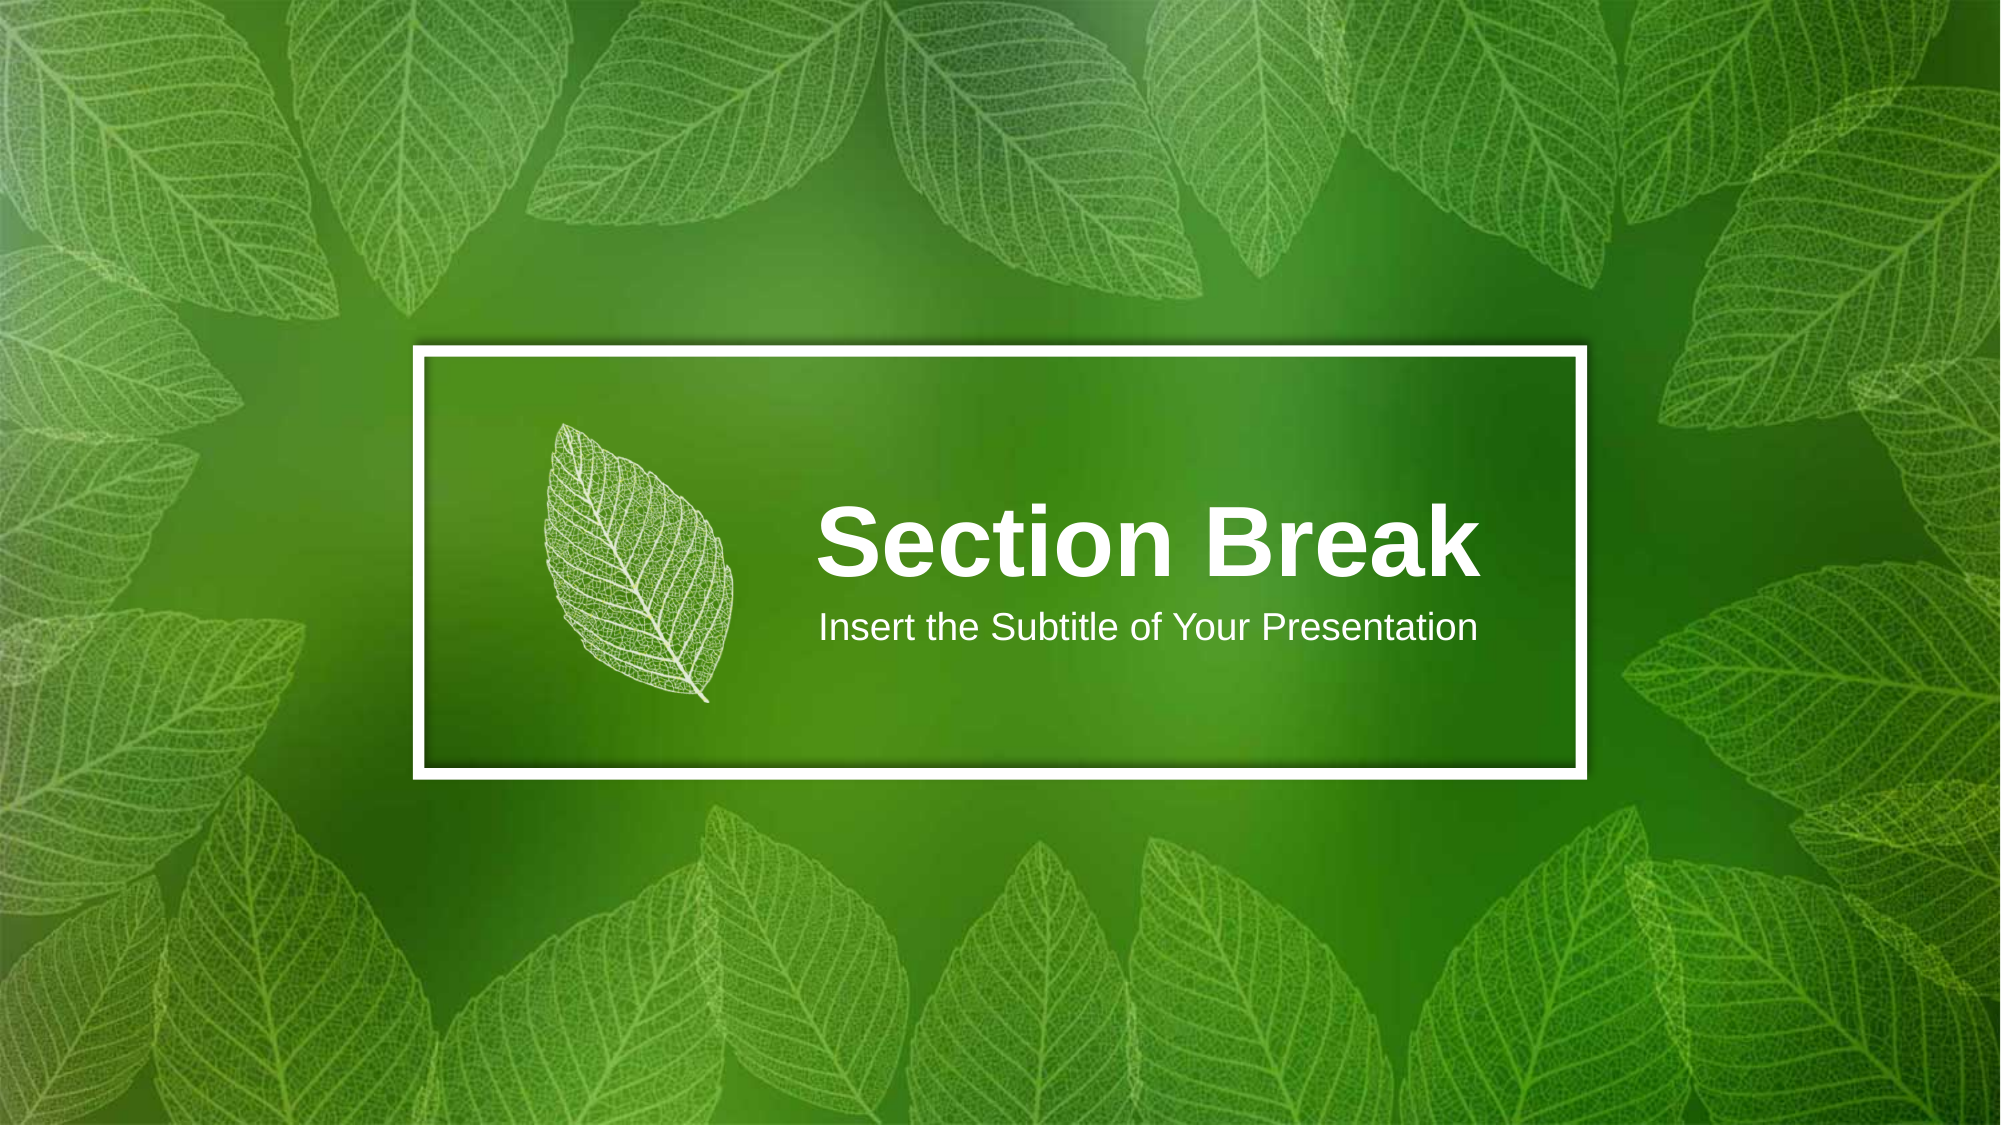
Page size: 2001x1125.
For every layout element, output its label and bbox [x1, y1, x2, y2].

text_box [800, 468, 1588, 657]
text_box [412, 344, 1588, 781]
picture [0, 0, 2001, 1125]
